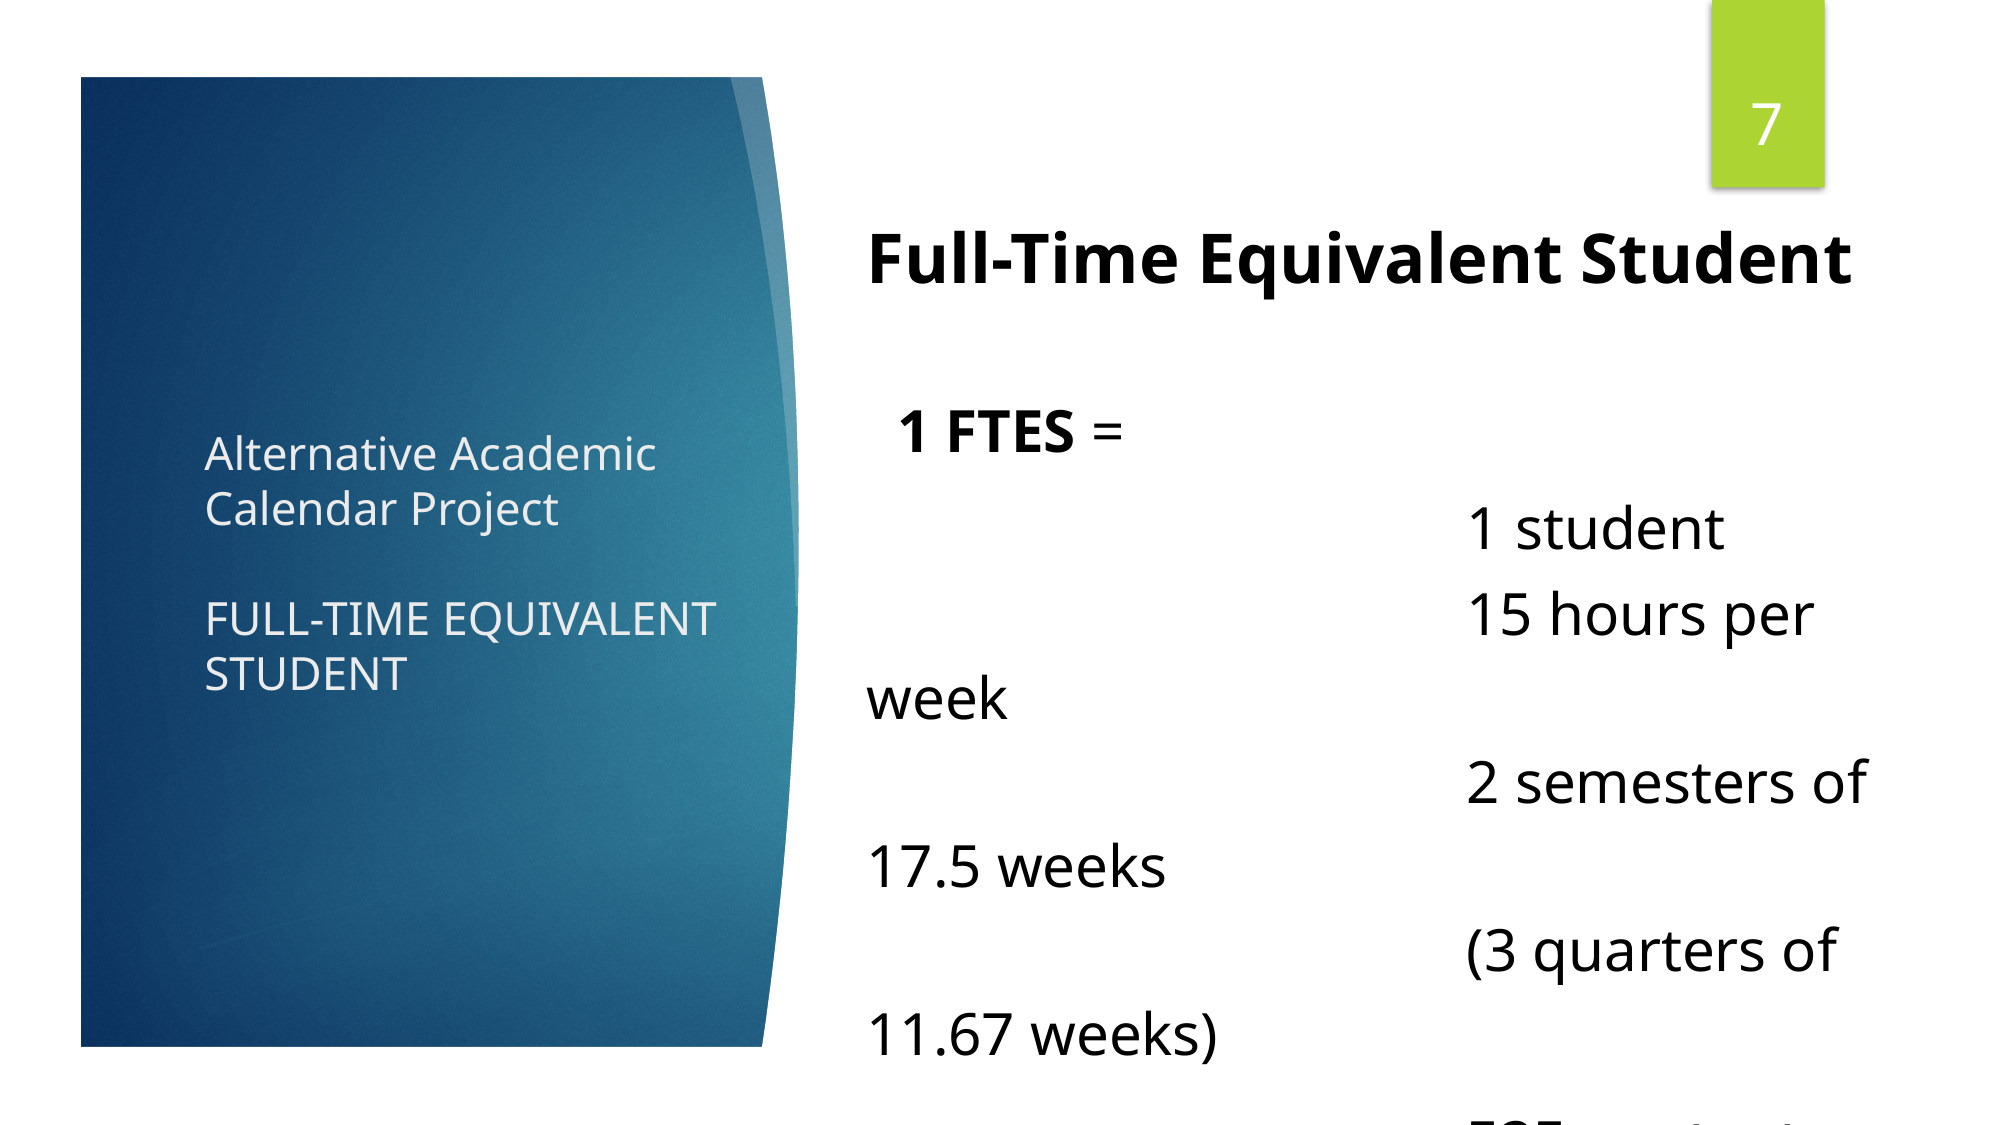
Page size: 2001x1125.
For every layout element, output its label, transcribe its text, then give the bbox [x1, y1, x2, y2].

text_box Full-Time Equivalent Student 1 FTES = 1 student 15 hours per week 2 semesters of 17.5 weeks (3 quarters of 11.67 weeks) = 525 contact hours [851, 207, 1953, 1125]
title Alternative Academic Calendar Project FULL-TIME EQUIVALENT STUDENT [189, 375, 754, 750]
picture [1058, 393, 1212, 547]
slide_number 7 [1698, 48, 1836, 175]
picture [1453, 393, 1607, 547]
